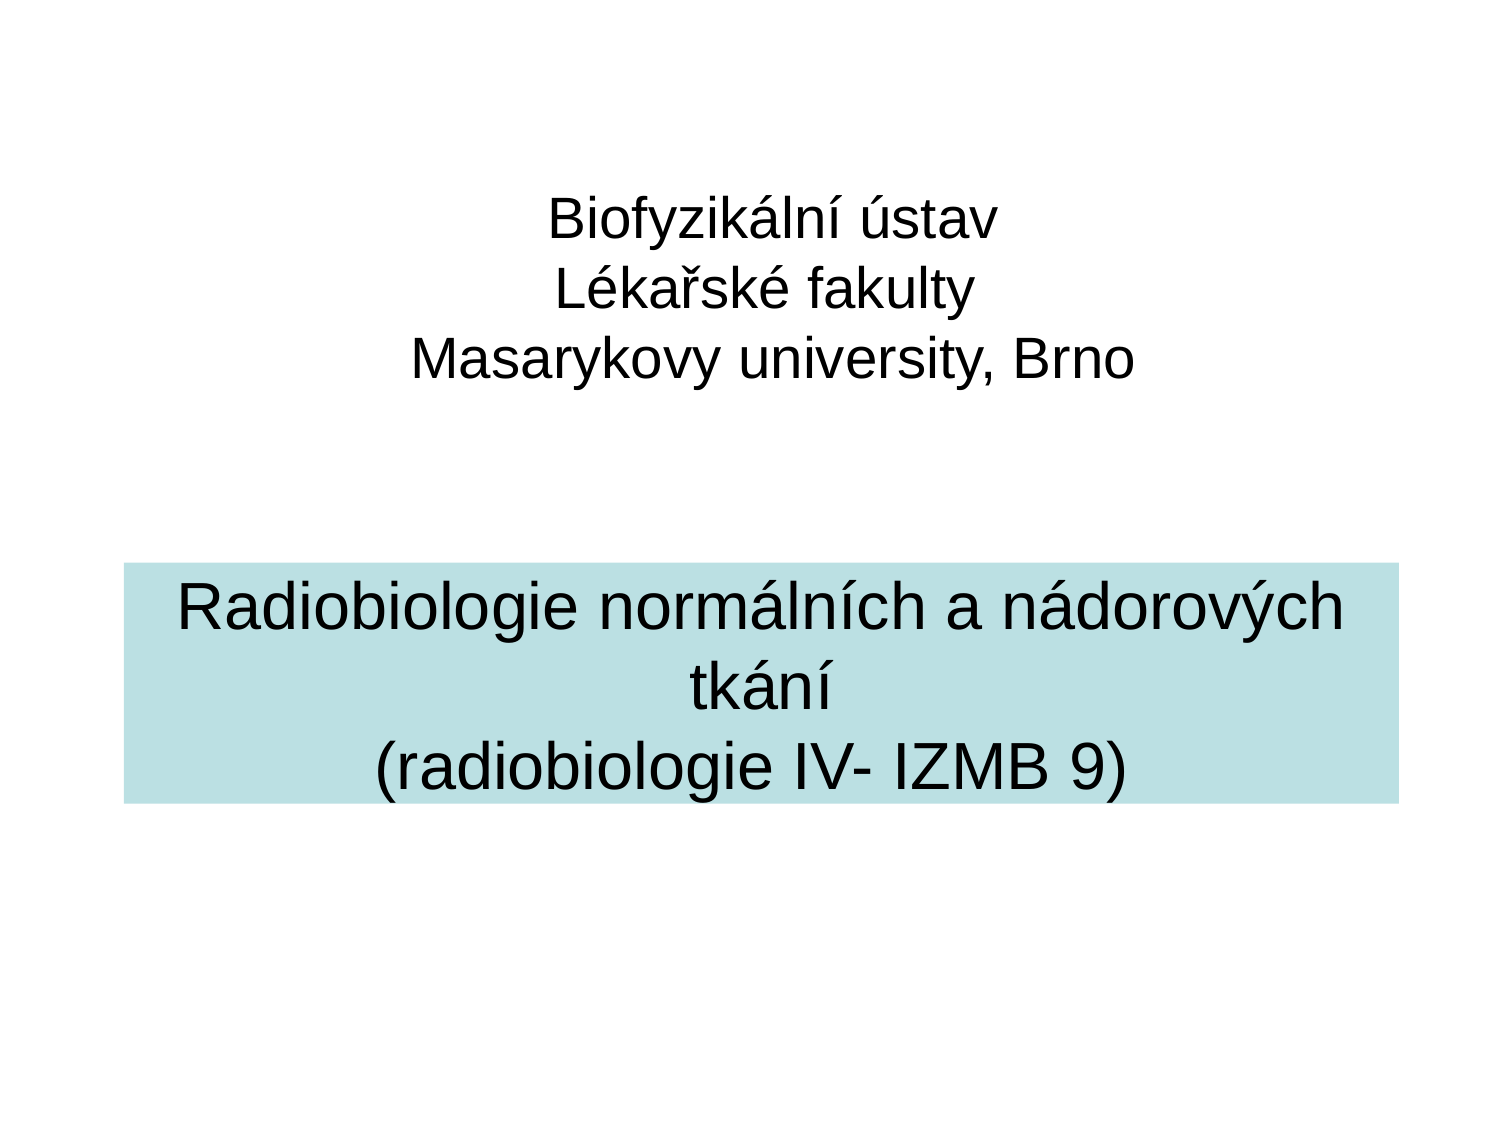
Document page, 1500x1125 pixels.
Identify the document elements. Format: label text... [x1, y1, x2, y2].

title Radiobiologie normálních a nádorových tkání (radiobiologie IV- IZMB 9) [123, 562, 1400, 804]
text_box Biofyzikální ústav Lékařské fakulty Masarykovy university, Brno [360, 172, 1187, 398]
